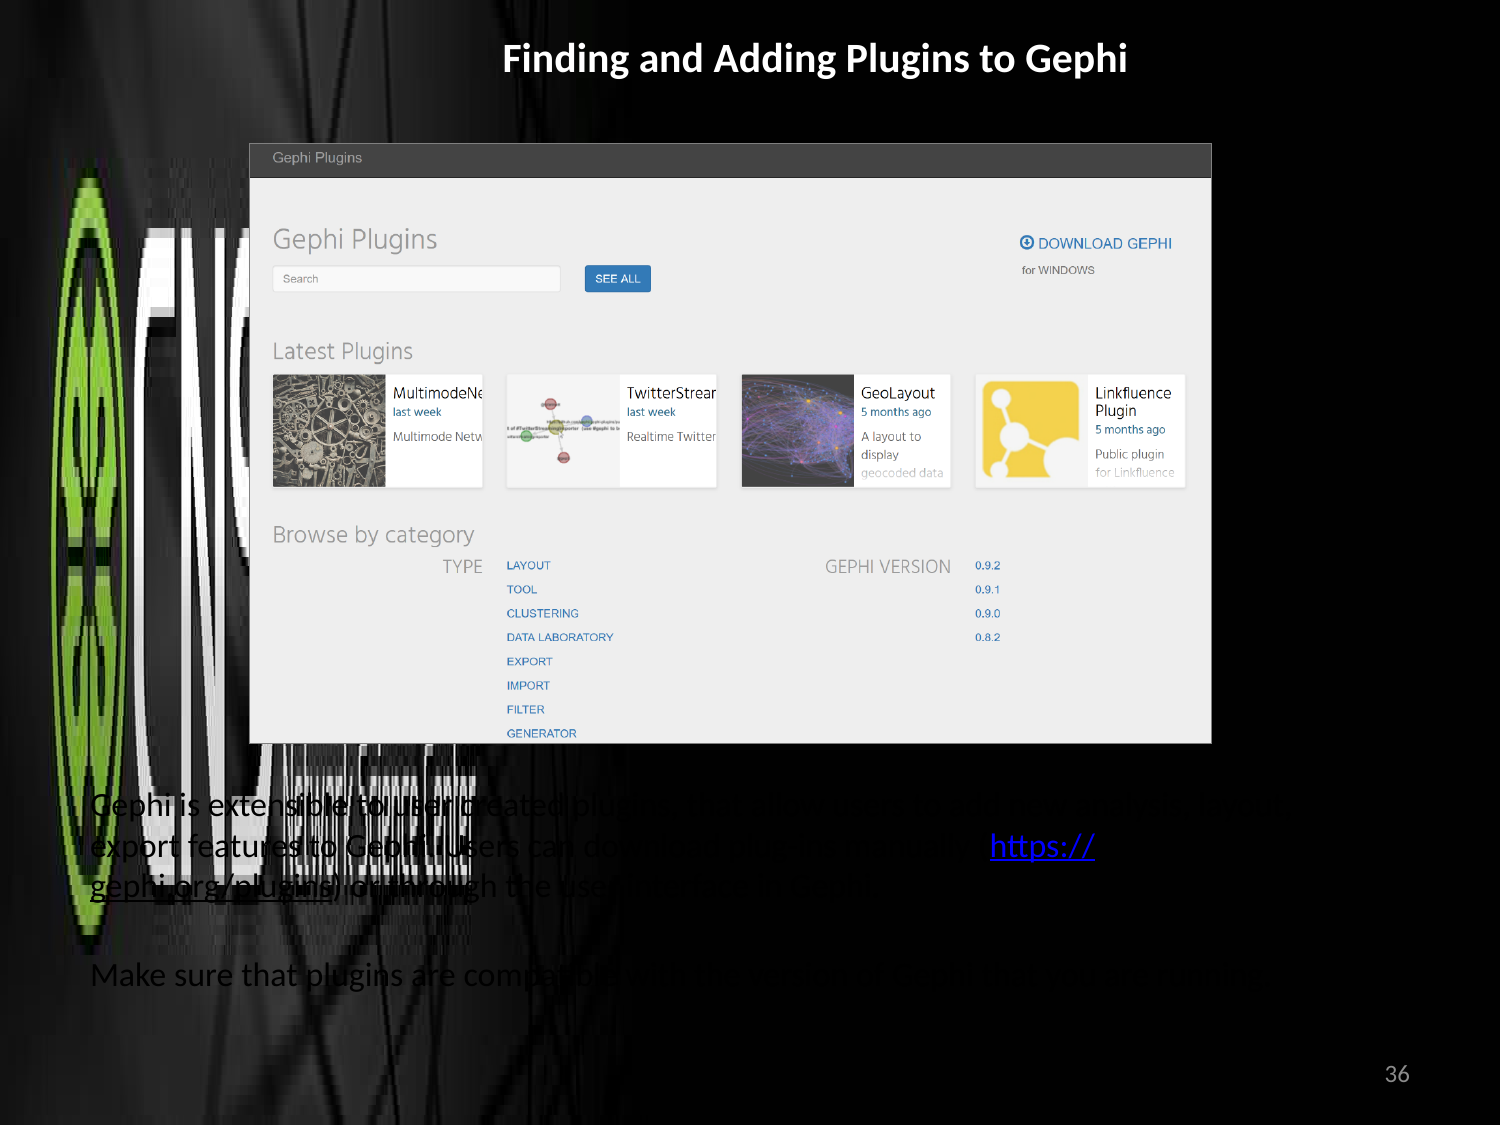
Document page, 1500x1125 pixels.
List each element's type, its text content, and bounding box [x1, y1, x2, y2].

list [249, 143, 1212, 744]
list Gephi is extensible to user created plugins, that allow users to add new analysis, layout, export features to Gephi. Users can download plug-ins manually (https://gephi.org/plugins) or through the user interface in Gephi. Make sure that plugins are compatible with the version of Gephi that you are running. [75, 774, 1313, 1005]
title Finding and Adding Plugins to Gephi [487, 0, 1500, 113]
slide_number 36 [1074, 1042, 1425, 1103]
picture [0, 0, 1500, 1125]
